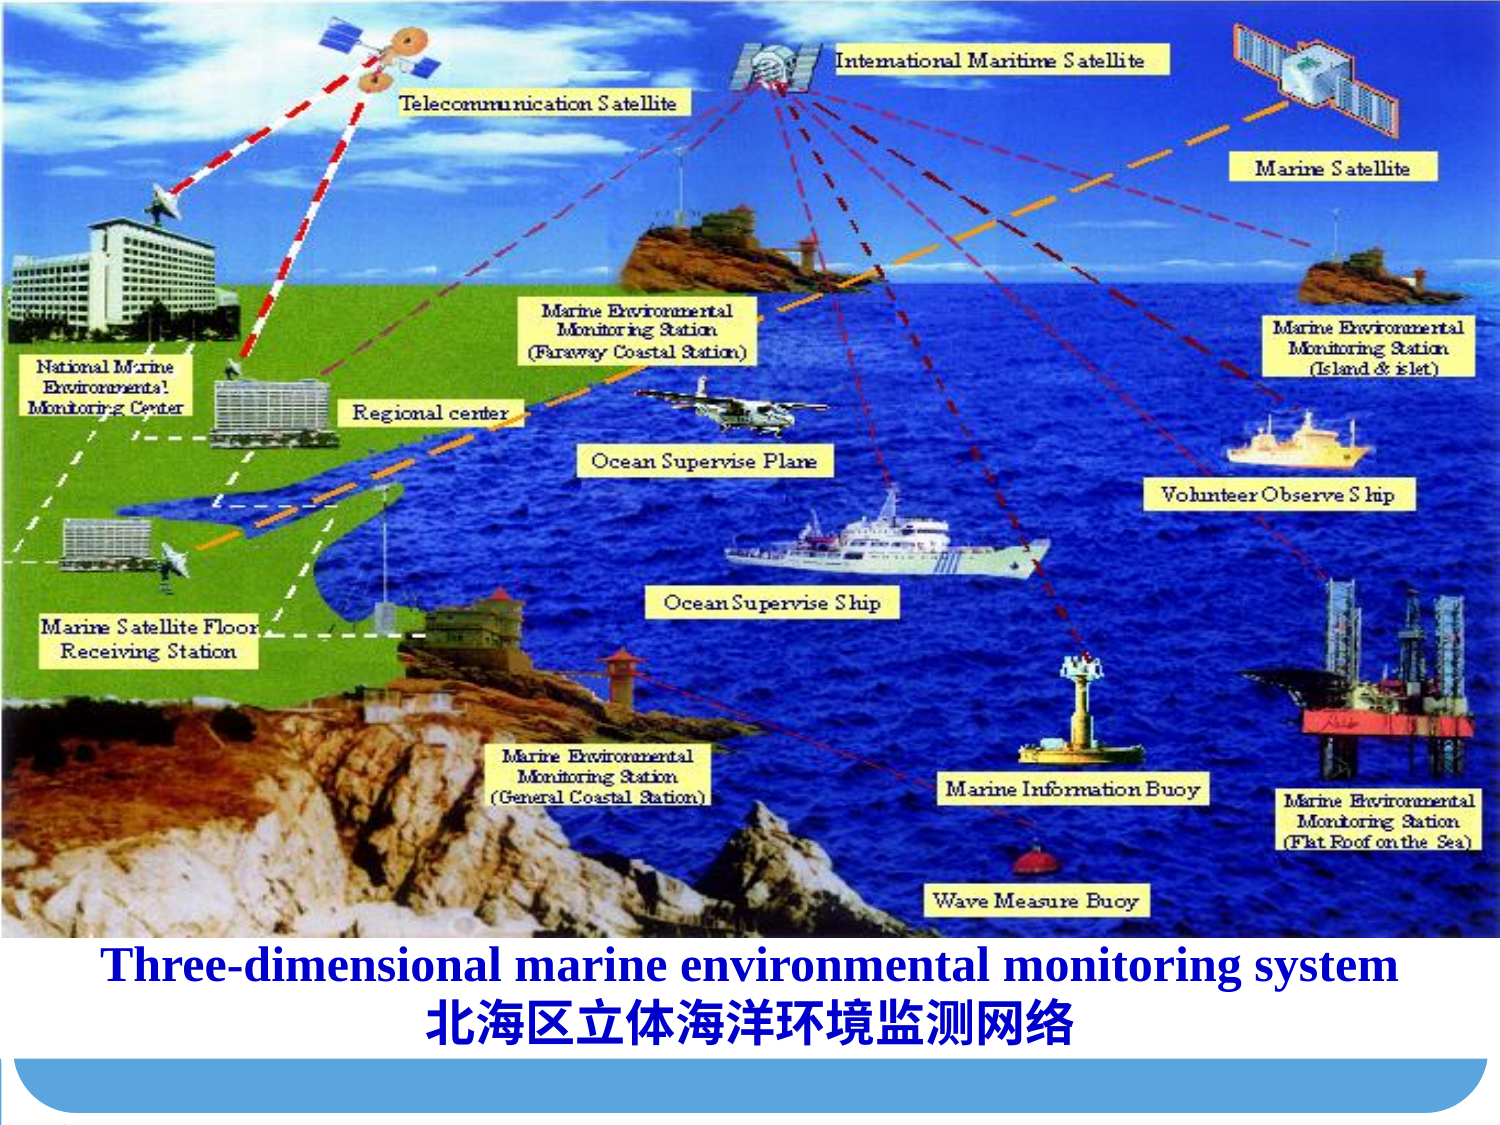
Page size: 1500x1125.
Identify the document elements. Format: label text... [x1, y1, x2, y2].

text_box Three-dimensional marine environmental monitoring system 北海区立体海洋环境监测网络 [79, 947, 1421, 1059]
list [0, 0, 1500, 938]
